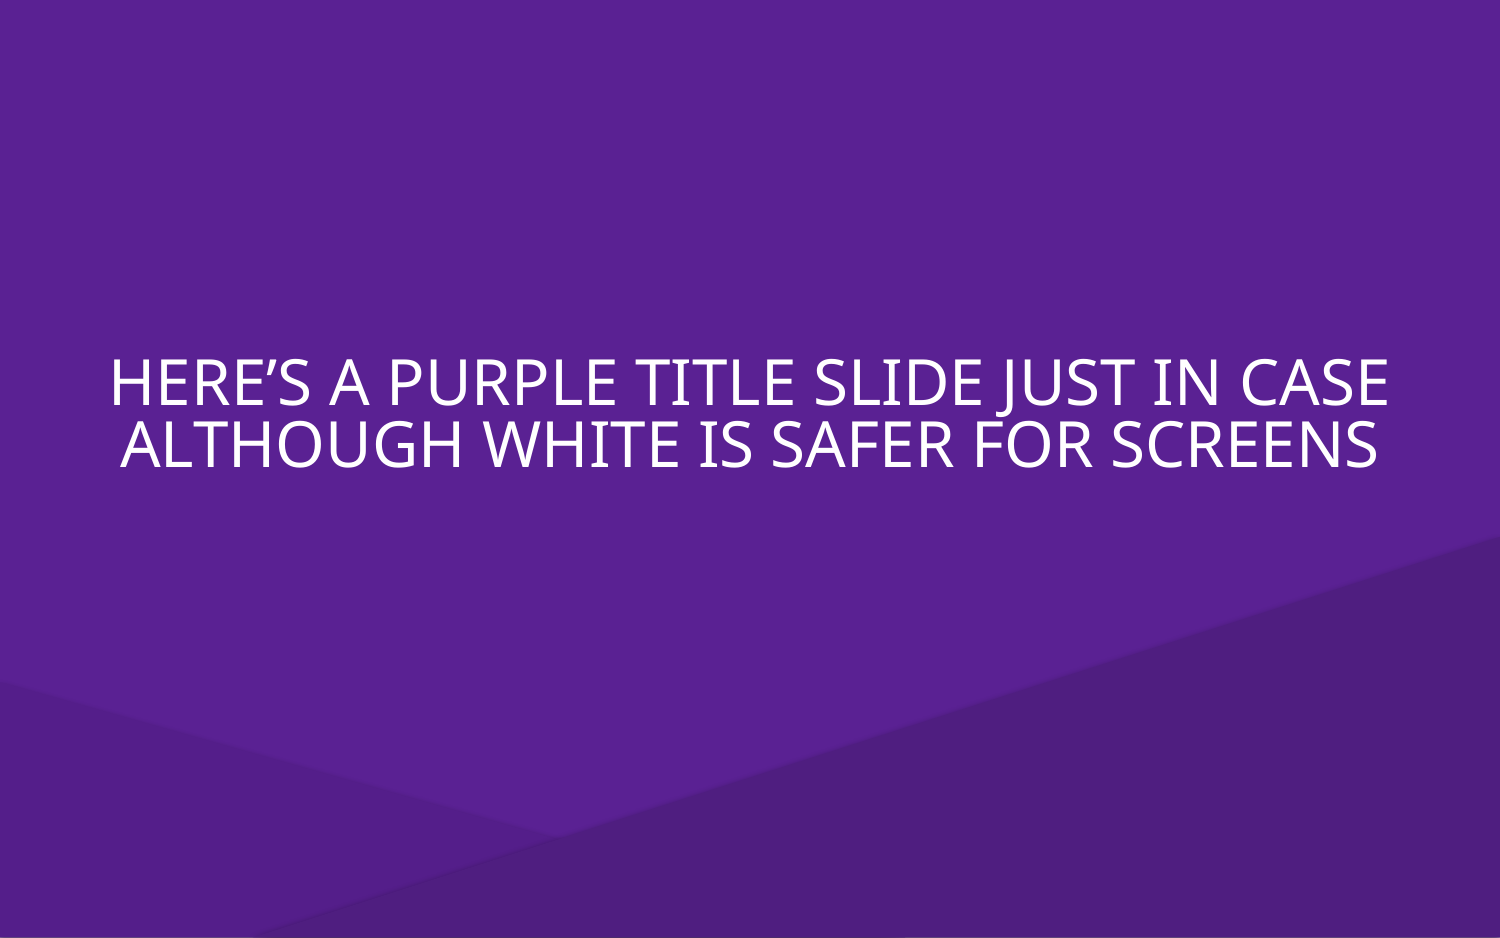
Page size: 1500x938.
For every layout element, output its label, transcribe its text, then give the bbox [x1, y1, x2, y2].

list Here’s a purple title slide just in case although white is safer for screens [52, 318, 1448, 518]
